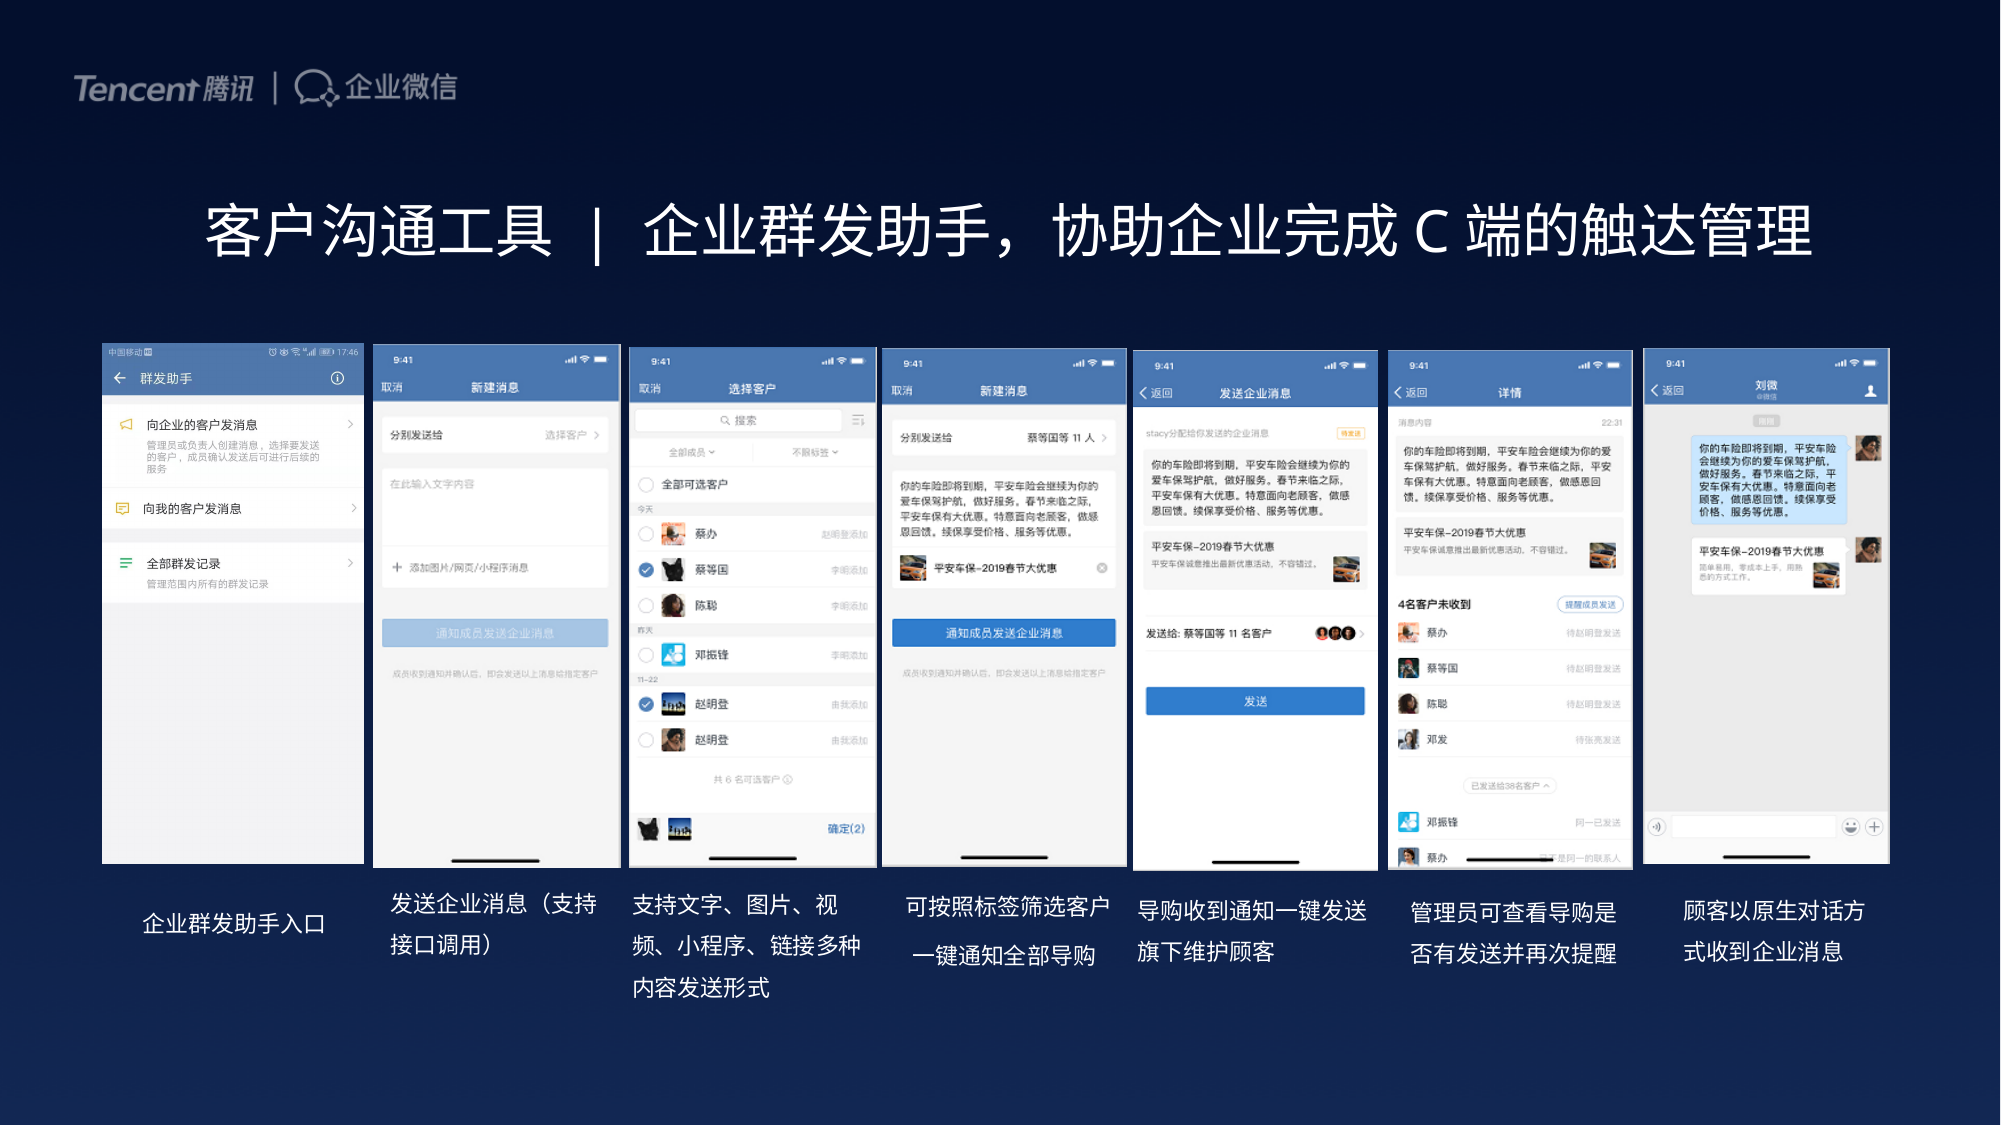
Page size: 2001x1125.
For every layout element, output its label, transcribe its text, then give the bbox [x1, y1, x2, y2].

text_box 企业群发助手入口 [138, 891, 357, 942]
text_box 导购收到通知一键发送旗下维护顾客 [1133, 878, 1378, 970]
text_box 发送企业消息（支持接口调用） [386, 874, 606, 963]
text_box 顾客以原生对话方式收到企业消息 [1678, 878, 1890, 969]
text_box 可按照标签筛选客户 [901, 874, 1138, 925]
text_box 管理员可查看导购是否有发送并再次提醒 [1406, 880, 1644, 972]
text_box 一键通知全部导购 [907, 924, 1174, 974]
text_box 支持文字、图片、视频、小程序、链接多种内容发送形式 [627, 872, 875, 1005]
picture [0, 0, 2001, 1125]
text_box 客户沟通工具 | 企业群发助手，协助企业完成C端的触达管理 [110, 186, 1909, 273]
